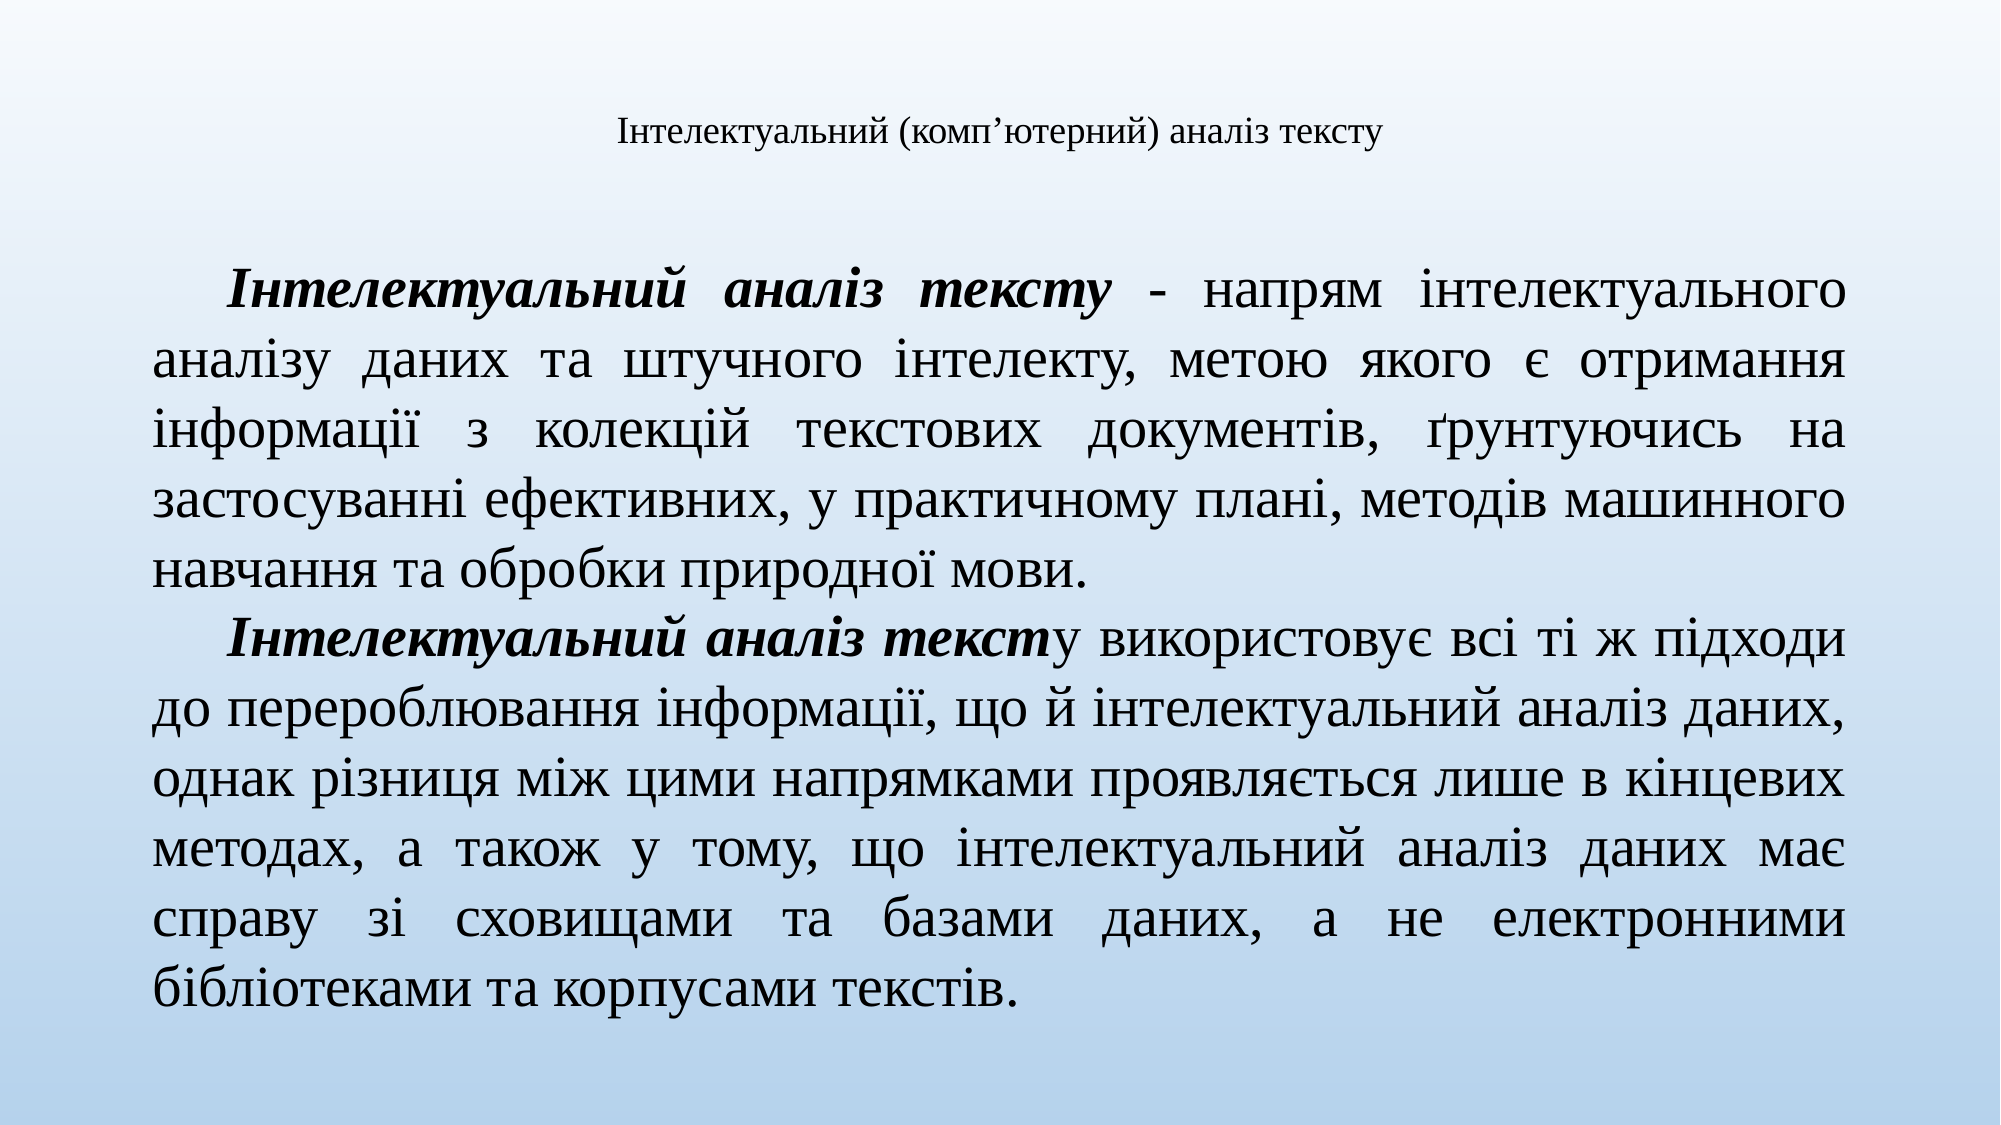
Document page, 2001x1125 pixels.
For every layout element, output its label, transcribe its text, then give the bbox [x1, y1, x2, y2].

list Інтелектуальний аналіз тексту - напрям інтелектуального аналізу даних та штучного інтелекту, метою якого є отримання інформації з колекцій текстових документів, ґрунтуючись на застосуванні ефективних, у практичному плані, методів машинного навчання та обробки природної мови. Інтелектуальний аналіз тексту використовує всі ті ж підходи до перероблювання інформації, що й інтелектуальний аналіз даних, однак різниця між цими напрямками проявляється лише в кінцевих методах, а також у тому, що інтелектуальний аналіз даних має справу зі сховищами та базами даних, а не електронними бібліотеками та корпусами текстів. [137, 241, 1863, 1050]
title Інтелектуальний (комп’ютерний) аналіз тексту [137, 59, 1863, 207]
